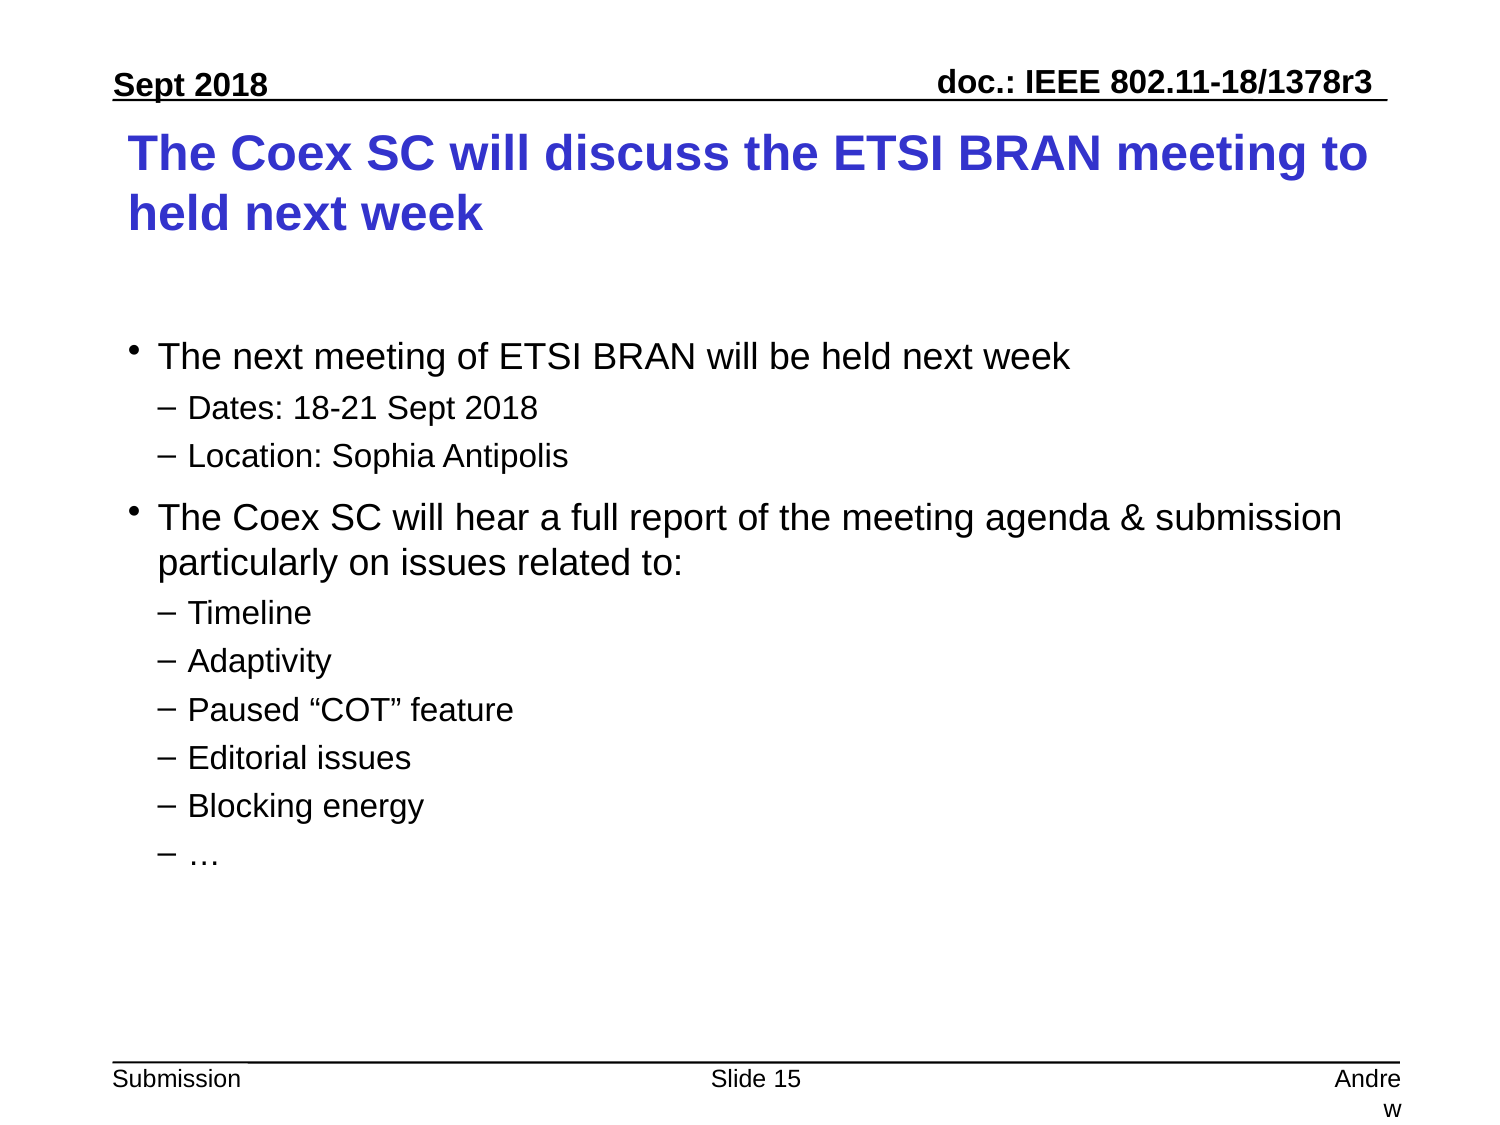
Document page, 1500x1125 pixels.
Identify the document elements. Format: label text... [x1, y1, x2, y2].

footer Andrew Myles, Cisco [1320, 1061, 1402, 1093]
list The next meeting of ETSI BRAN will be held next week Dates: 18-21 Sept 2018 Location: Sophia Antipolis The Coex SC will hear a full report of the meeting agenda & submission particularly on issues related to: Timeline Adaptivity Paused “COT” feature Editorial issues Blocking energy … [112, 324, 1388, 1000]
slide_number Slide 15 [709, 1061, 803, 1093]
title The Coex SC will discuss the ETSI BRAN meeting to held next week [112, 112, 1388, 288]
